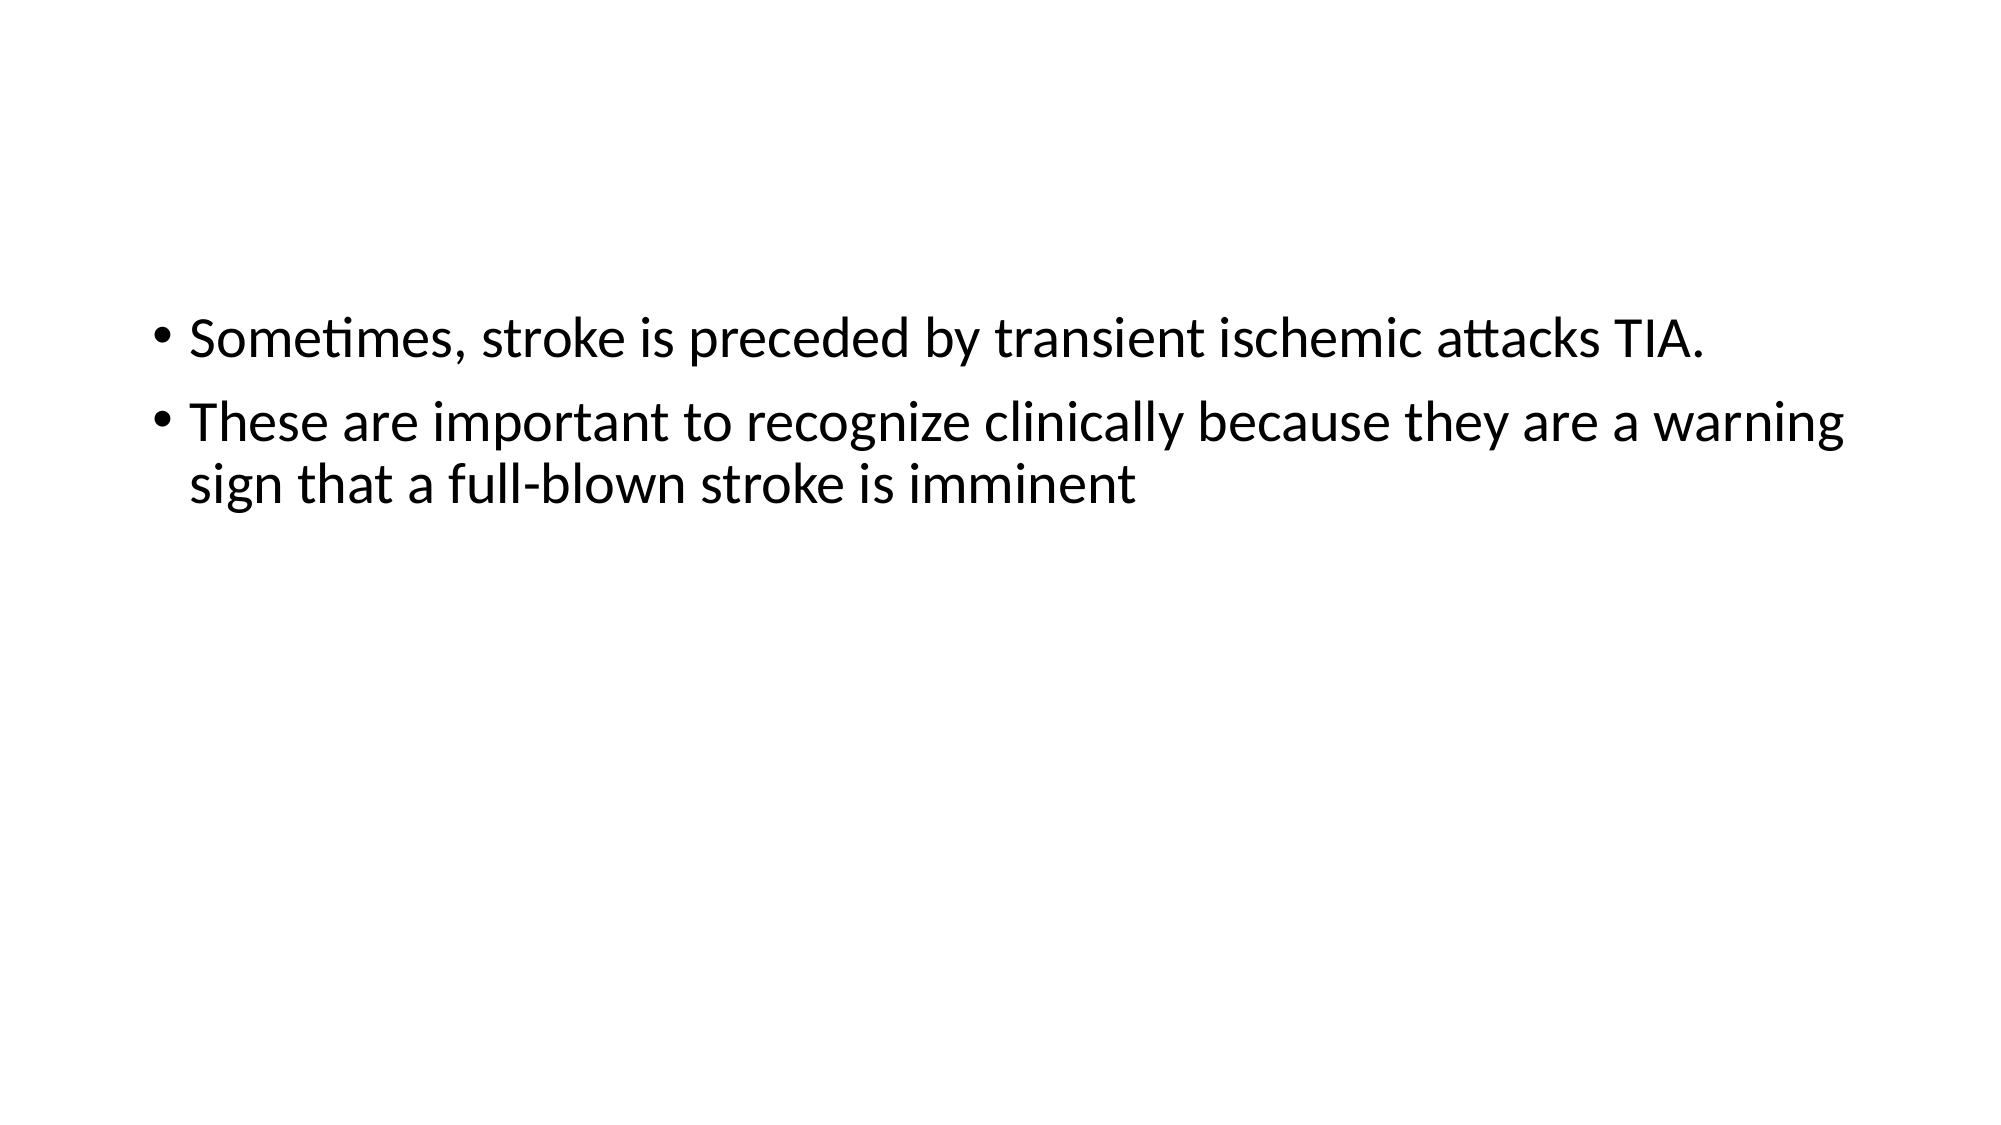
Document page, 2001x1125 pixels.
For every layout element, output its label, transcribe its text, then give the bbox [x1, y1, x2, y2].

list Sometimes, stroke is preceded by transient ischemic attacks TIA. These are important to recognize clinically because they are a warning sign that a full-blown stroke is imminent [137, 299, 1863, 1014]
